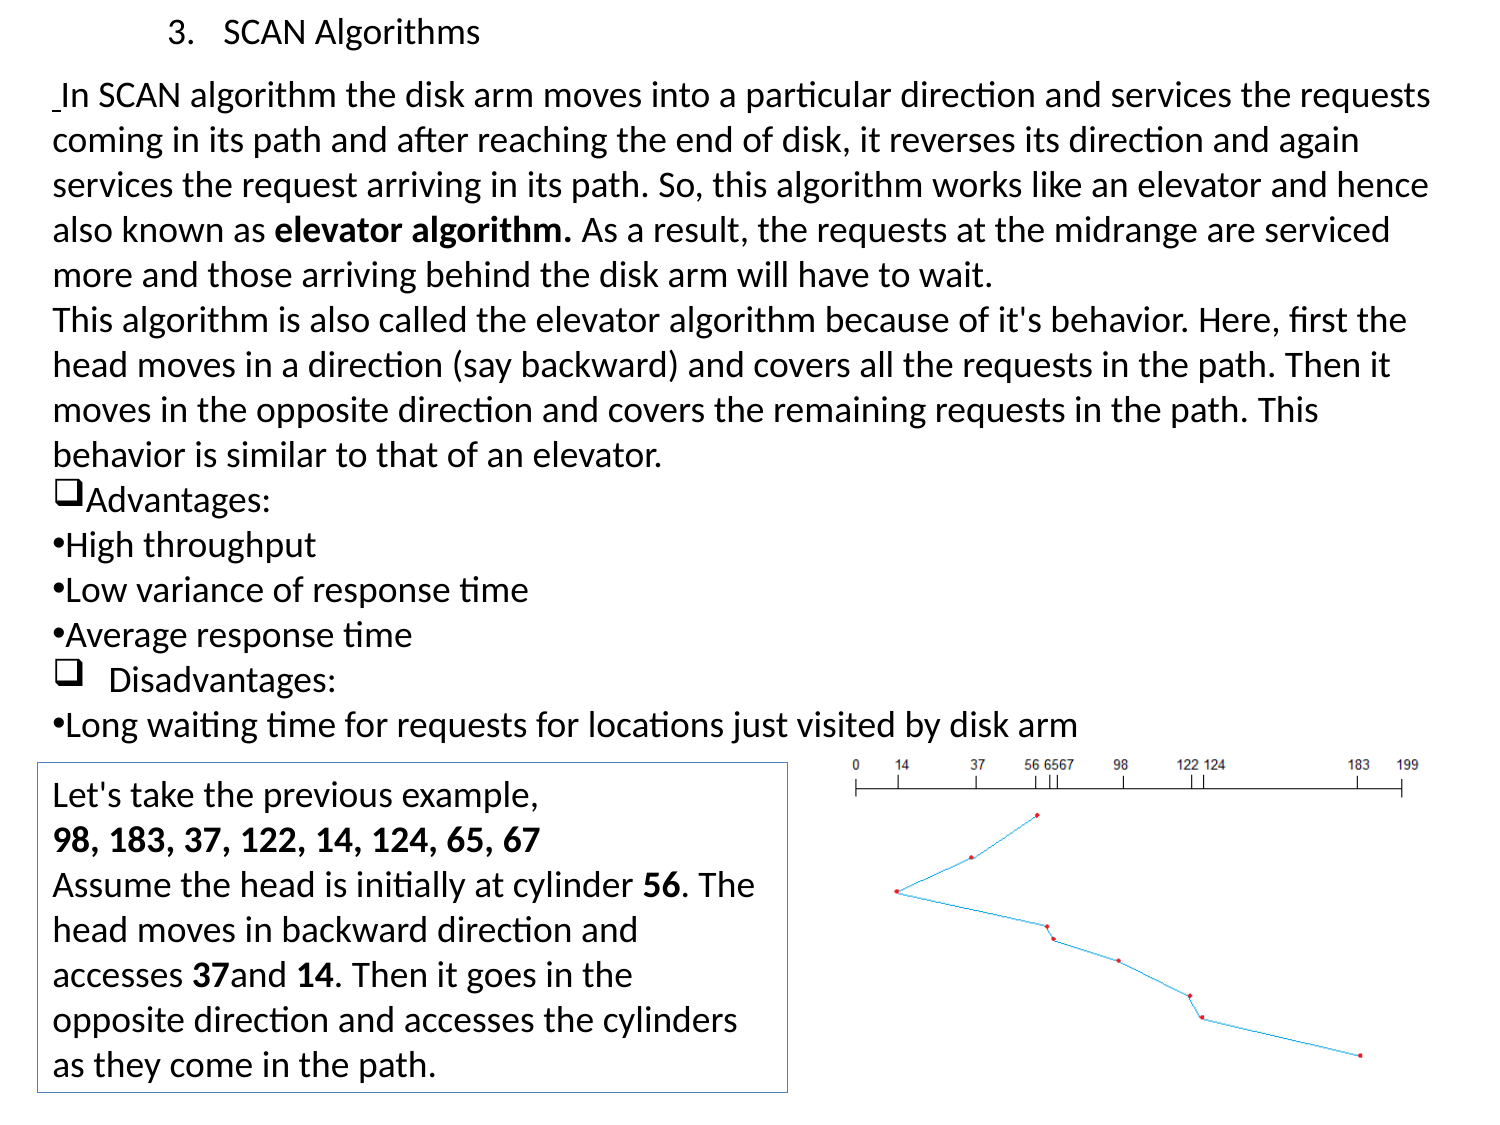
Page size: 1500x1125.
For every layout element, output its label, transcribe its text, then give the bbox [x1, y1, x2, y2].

picture [837, 749, 1451, 1101]
text_box In SCAN algorithm the disk arm moves into a particular direction and services the requests coming in its path and after reaching the end of disk, it reverses its direction and again services the request arriving in its path. So, this algorithm works like an elevator and hence also known as elevator algorithm. As a result, the requests at the midrange are serviced more and those arriving behind the disk arm will have to wait. This algorithm is also called the elevator algorithm because of it's behavior. Here, first the head moves in a direction (say backward) and covers all the requests in the path. Then it moves in the opposite direction and covers the remaining requests in the path. This behavior is similar to that of an elevator. Advantages: High throughput Low variance of response time Average response time Disadvantages: Long waiting time for requests for locations just visited by disk arm [37, 62, 1463, 753]
text_box Let's take the previous example, 98, 183, 37, 122, 14, 124, 65, 67 Assume the head is initially at cylinder 56. The head moves in backward direction and accesses 37and 14. Then it goes in the opposite direction and accesses the cylinders as they come in the path. [37, 762, 788, 1093]
text_box SCAN Algorithms [2, 0, 497, 60]
